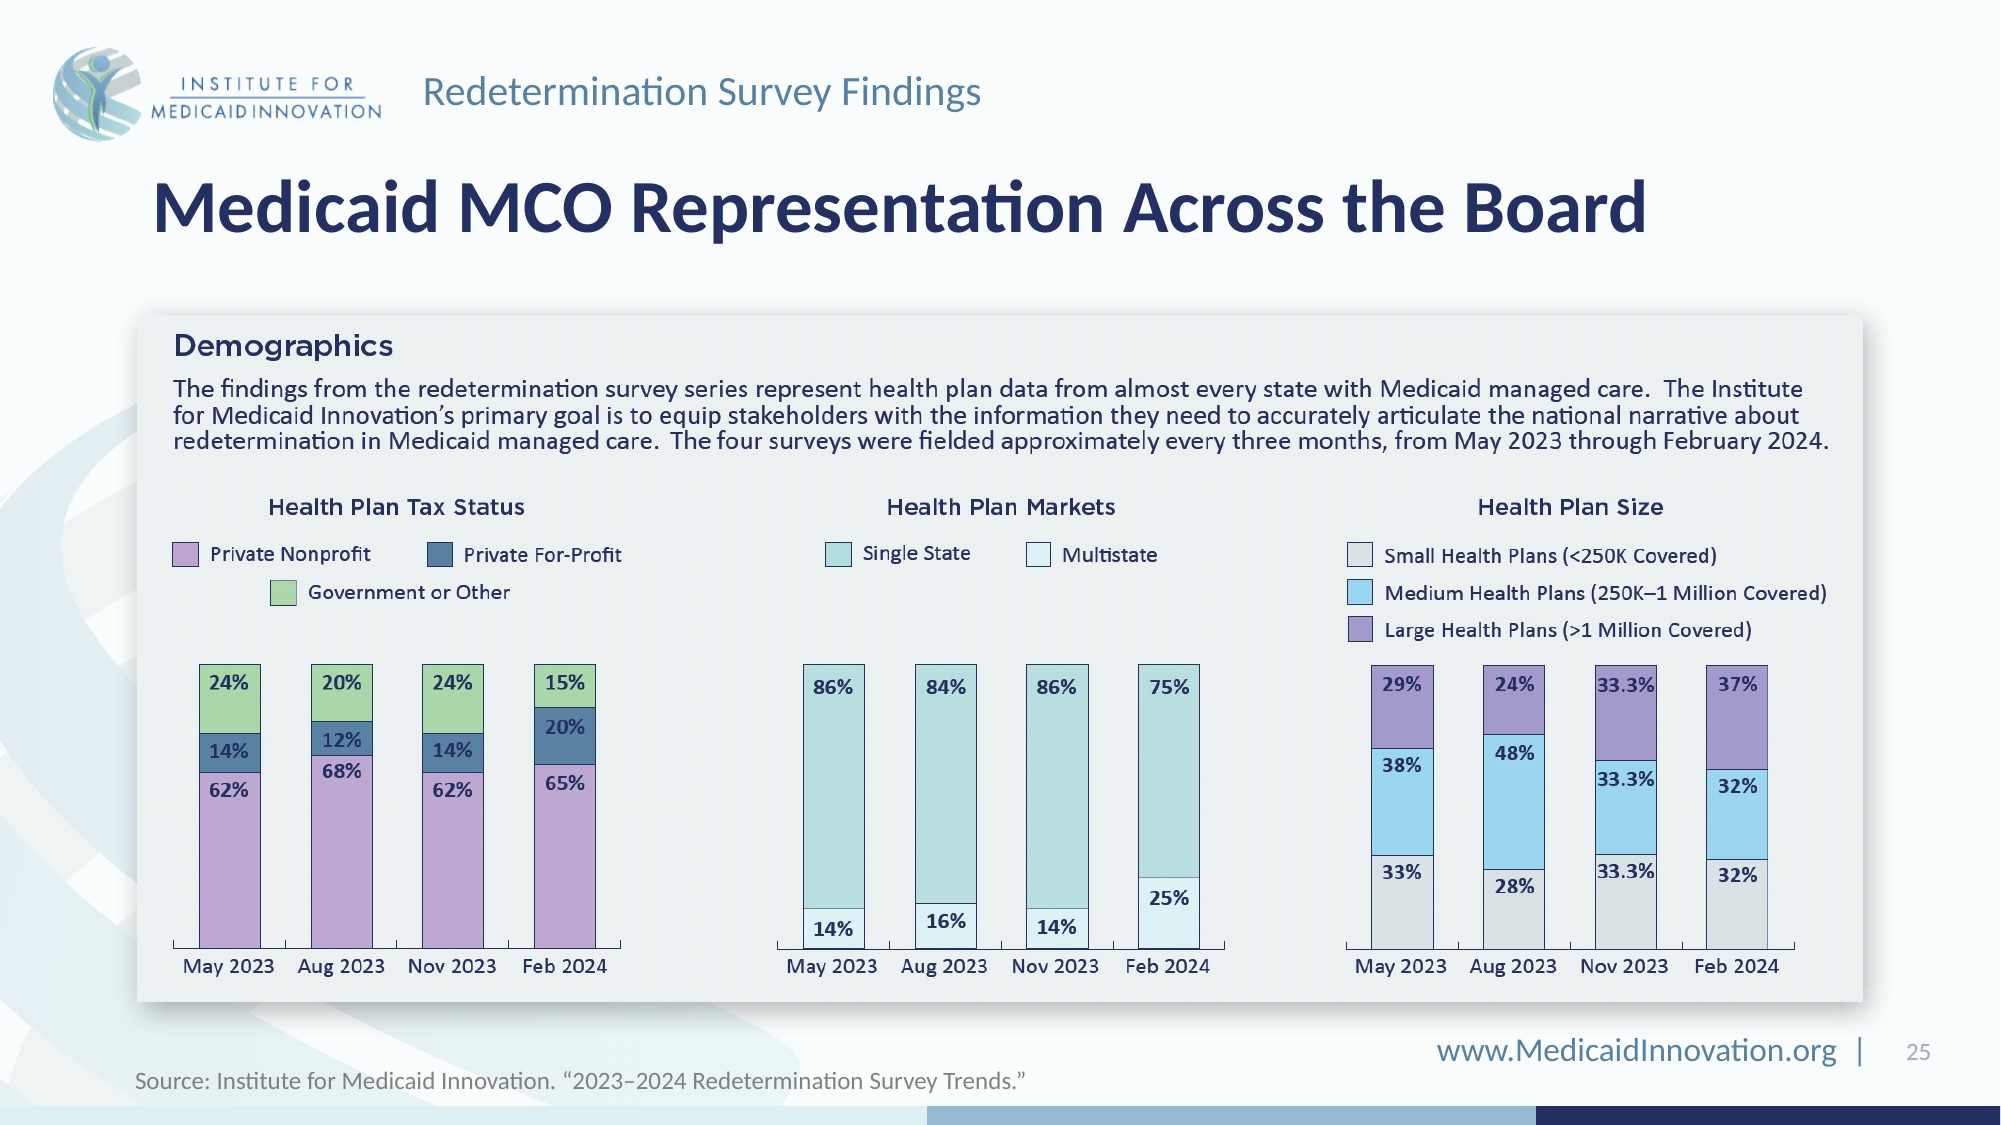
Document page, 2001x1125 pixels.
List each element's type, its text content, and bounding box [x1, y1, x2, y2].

title Medicaid MCO Representation Across the Board [137, 139, 1863, 278]
text_box Redetermination Survey Findings [407, 62, 1549, 140]
slide_number 25 [1496, 1020, 1947, 1081]
picture [53, 47, 381, 142]
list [137, 315, 1863, 1002]
text_box Source: Institute for Medicaid Innovation. “2023–2024 Redetermination Survey Trends.” [0, 1065, 1553, 1125]
